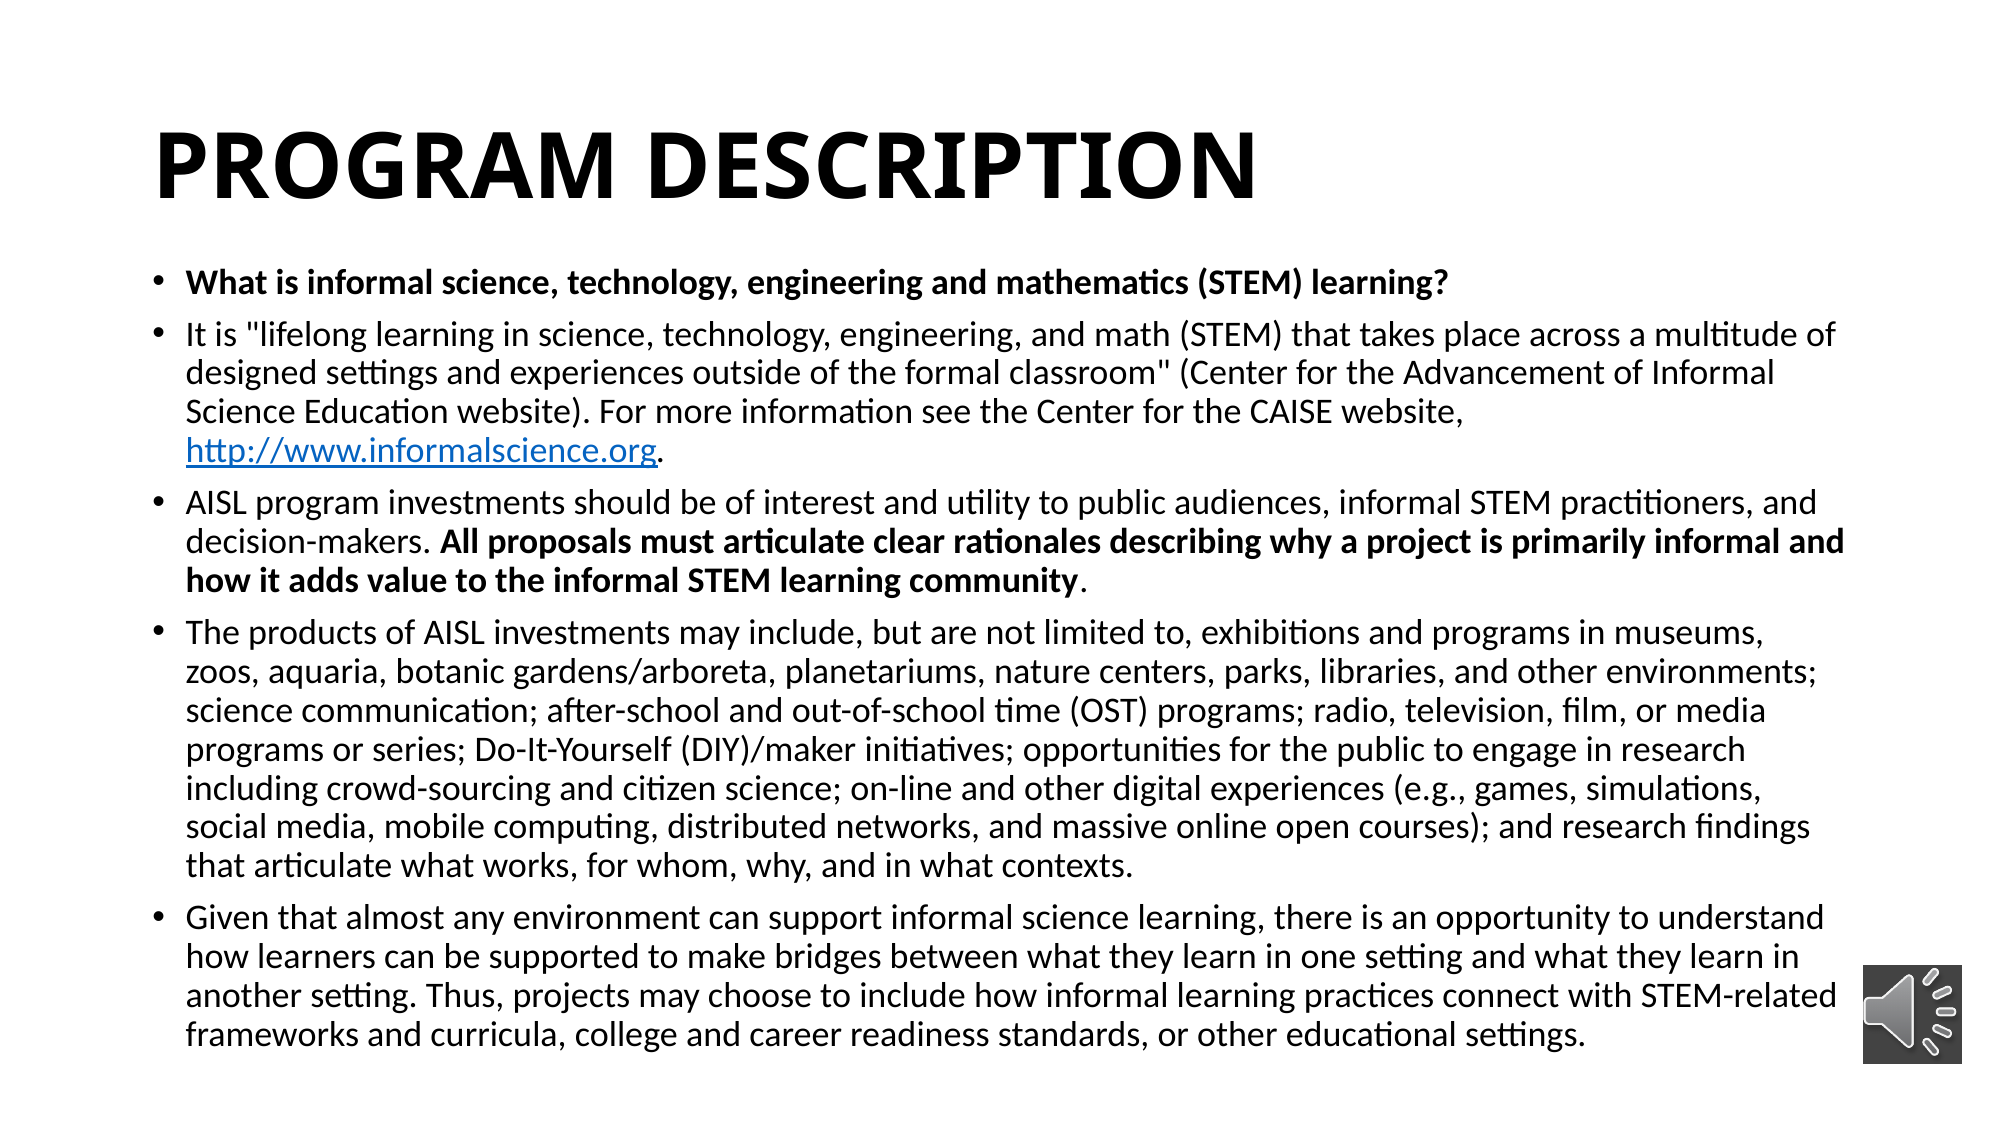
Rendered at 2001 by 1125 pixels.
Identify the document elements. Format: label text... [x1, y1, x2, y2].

list What is informal science, technology, engineering and mathematics (STEM) learning? It is "lifelong learning in science, technology, engineering, and math (STEM) that takes place across a multitude of designed settings and experiences outside of the formal classroom" (Center for the Advancement of Informal Science Education website). For more information see the Center for the CAISE website, http://www.informalscience.org. AISL program investments should be of interest and utility to public audiences, informal STEM practitioners, and decision-makers. All proposals must articulate clear rationales describing why a project is primarily informal and how it adds value to the informal STEM learning community. The products of AISL investments may include, but are not limited to, exhibitions and programs in museums, zoos, aquaria, botanic gardens/arboreta, planetariums, nature centers, parks, libraries, and other environments; science communication; after-school and out-of-school time (OST) programs; radio, television, film, or media programs or series; Do-It-Yourself (DIY)/maker initiatives; opportunities for the public to engage in research including crowd-sourcing and citizen science; on-line and other digital experiences (e.g., games, simulations, social media, mobile computing, distributed networks, and massive online open courses); and research findings that articulate what works, for whom, why, and in what contexts. Given that almost any environment can support informal science learning, there is an opportunity to understand how learners can be supported to make bridges between what they learn in one setting and what they learn in another setting. Thus, projects may choose to include how informal learning practices connect with STEM-related frameworks and curricula, college and career readiness standards, or other educational settings. [137, 255, 1863, 1107]
title PROGRAM DESCRIPTION [137, 59, 1863, 255]
picture [1862, 964, 1963, 1065]
